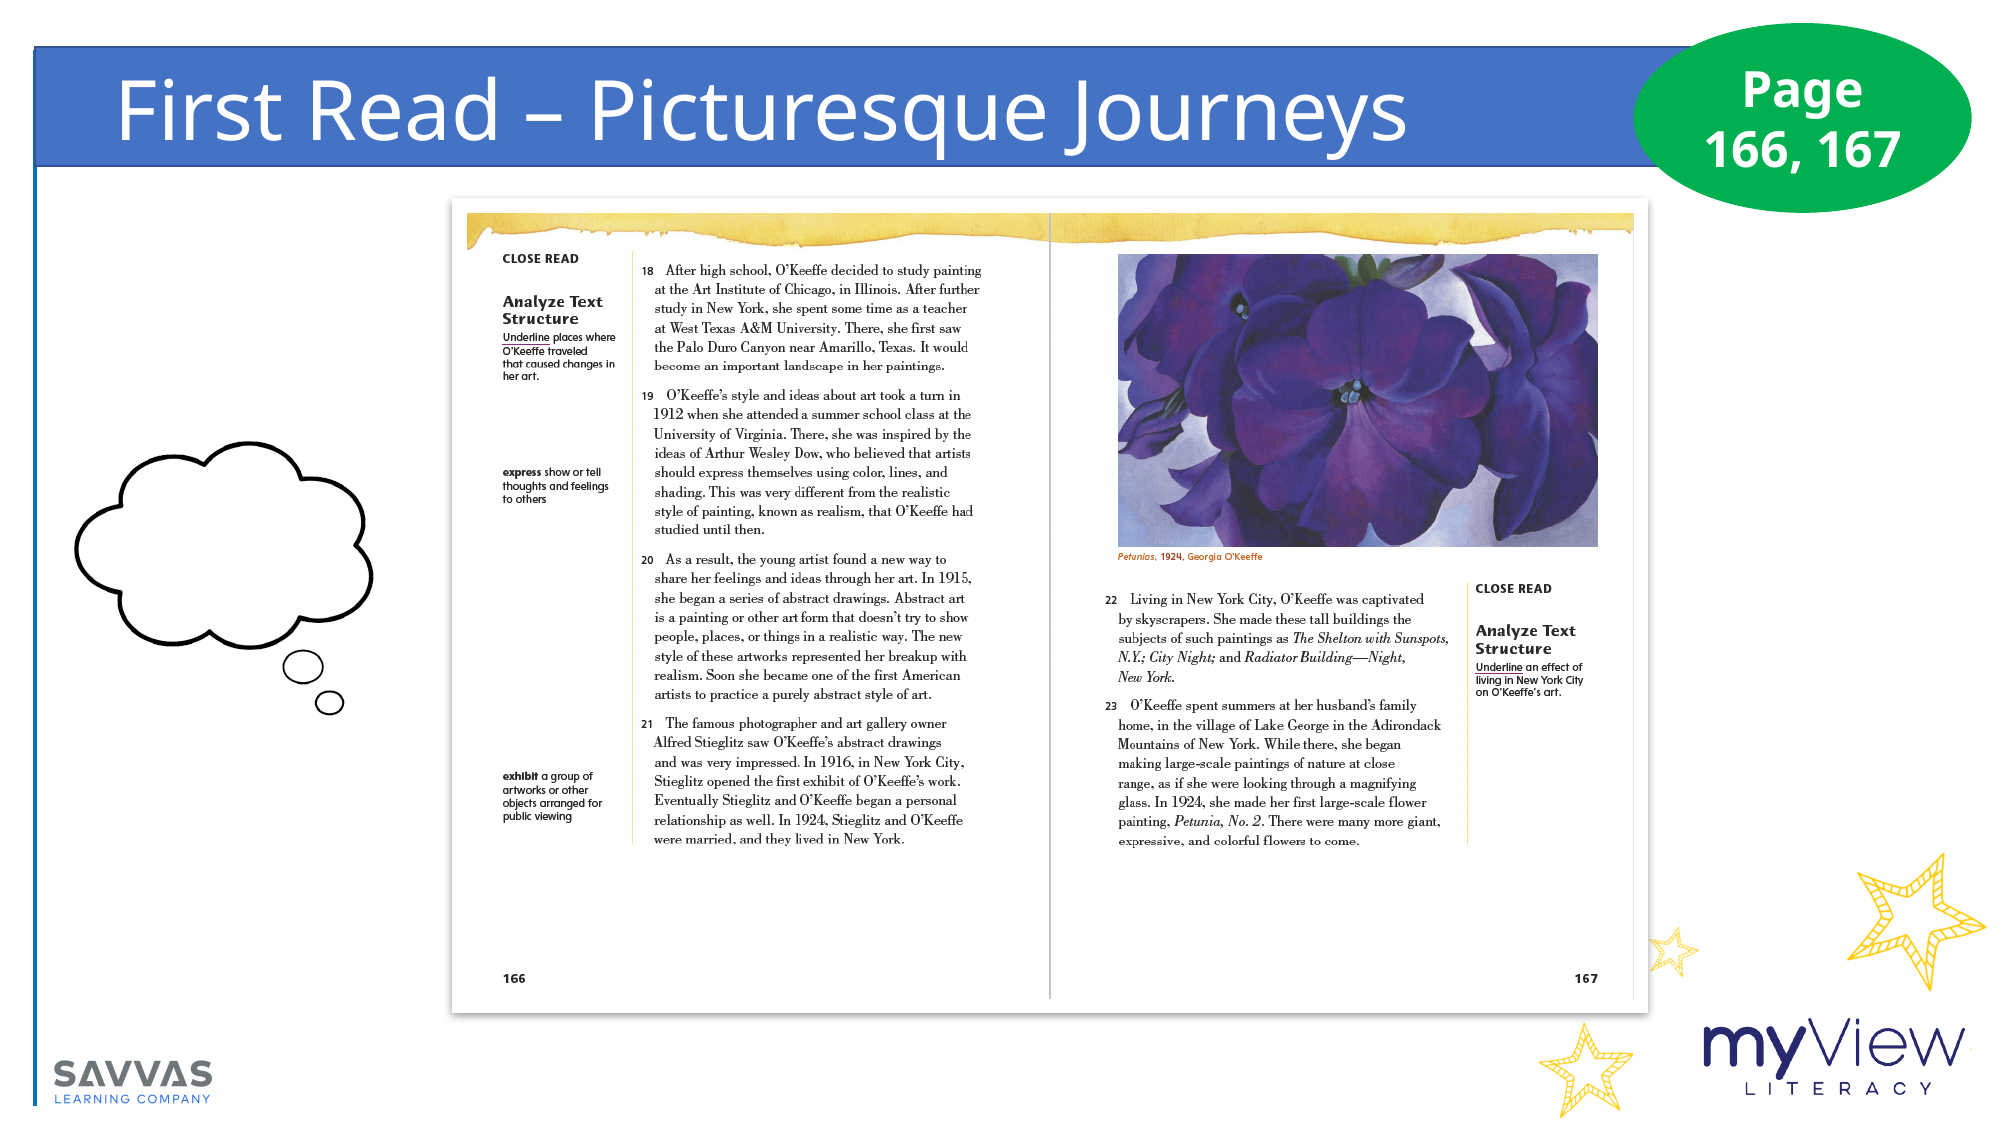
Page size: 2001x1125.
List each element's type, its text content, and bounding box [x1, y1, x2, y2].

text_box Page 166, 167 [1633, 23, 1972, 213]
picture [14, 420, 433, 736]
text_box First Read – Picturesque Journeys [34, 46, 1690, 167]
picture [466, 212, 2000, 1125]
picture [48, 1043, 220, 1113]
